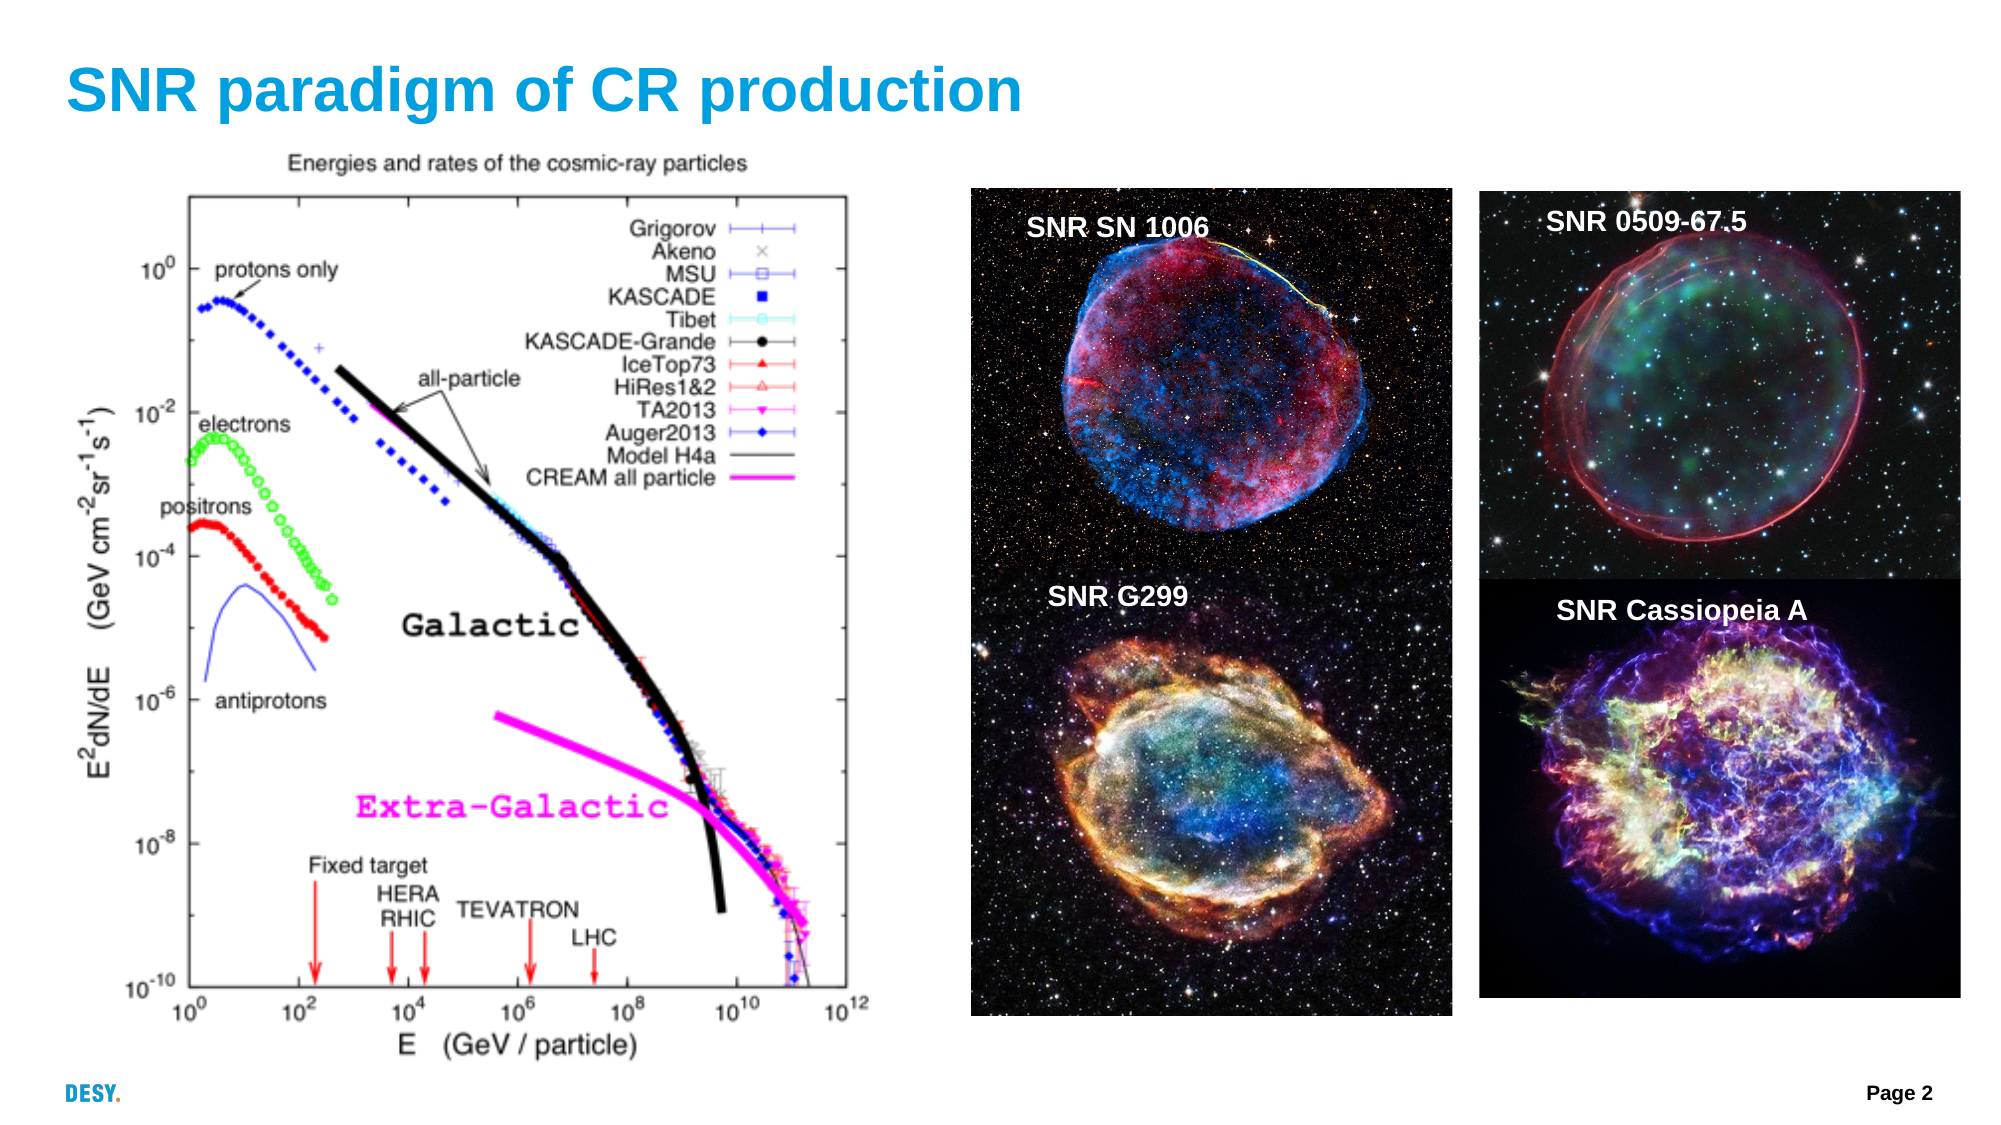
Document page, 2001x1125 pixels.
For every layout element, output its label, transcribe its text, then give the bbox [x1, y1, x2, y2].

title SNR paradigm of CR production [66, 57, 1933, 132]
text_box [970, 188, 1961, 1016]
picture [68, 130, 895, 1102]
